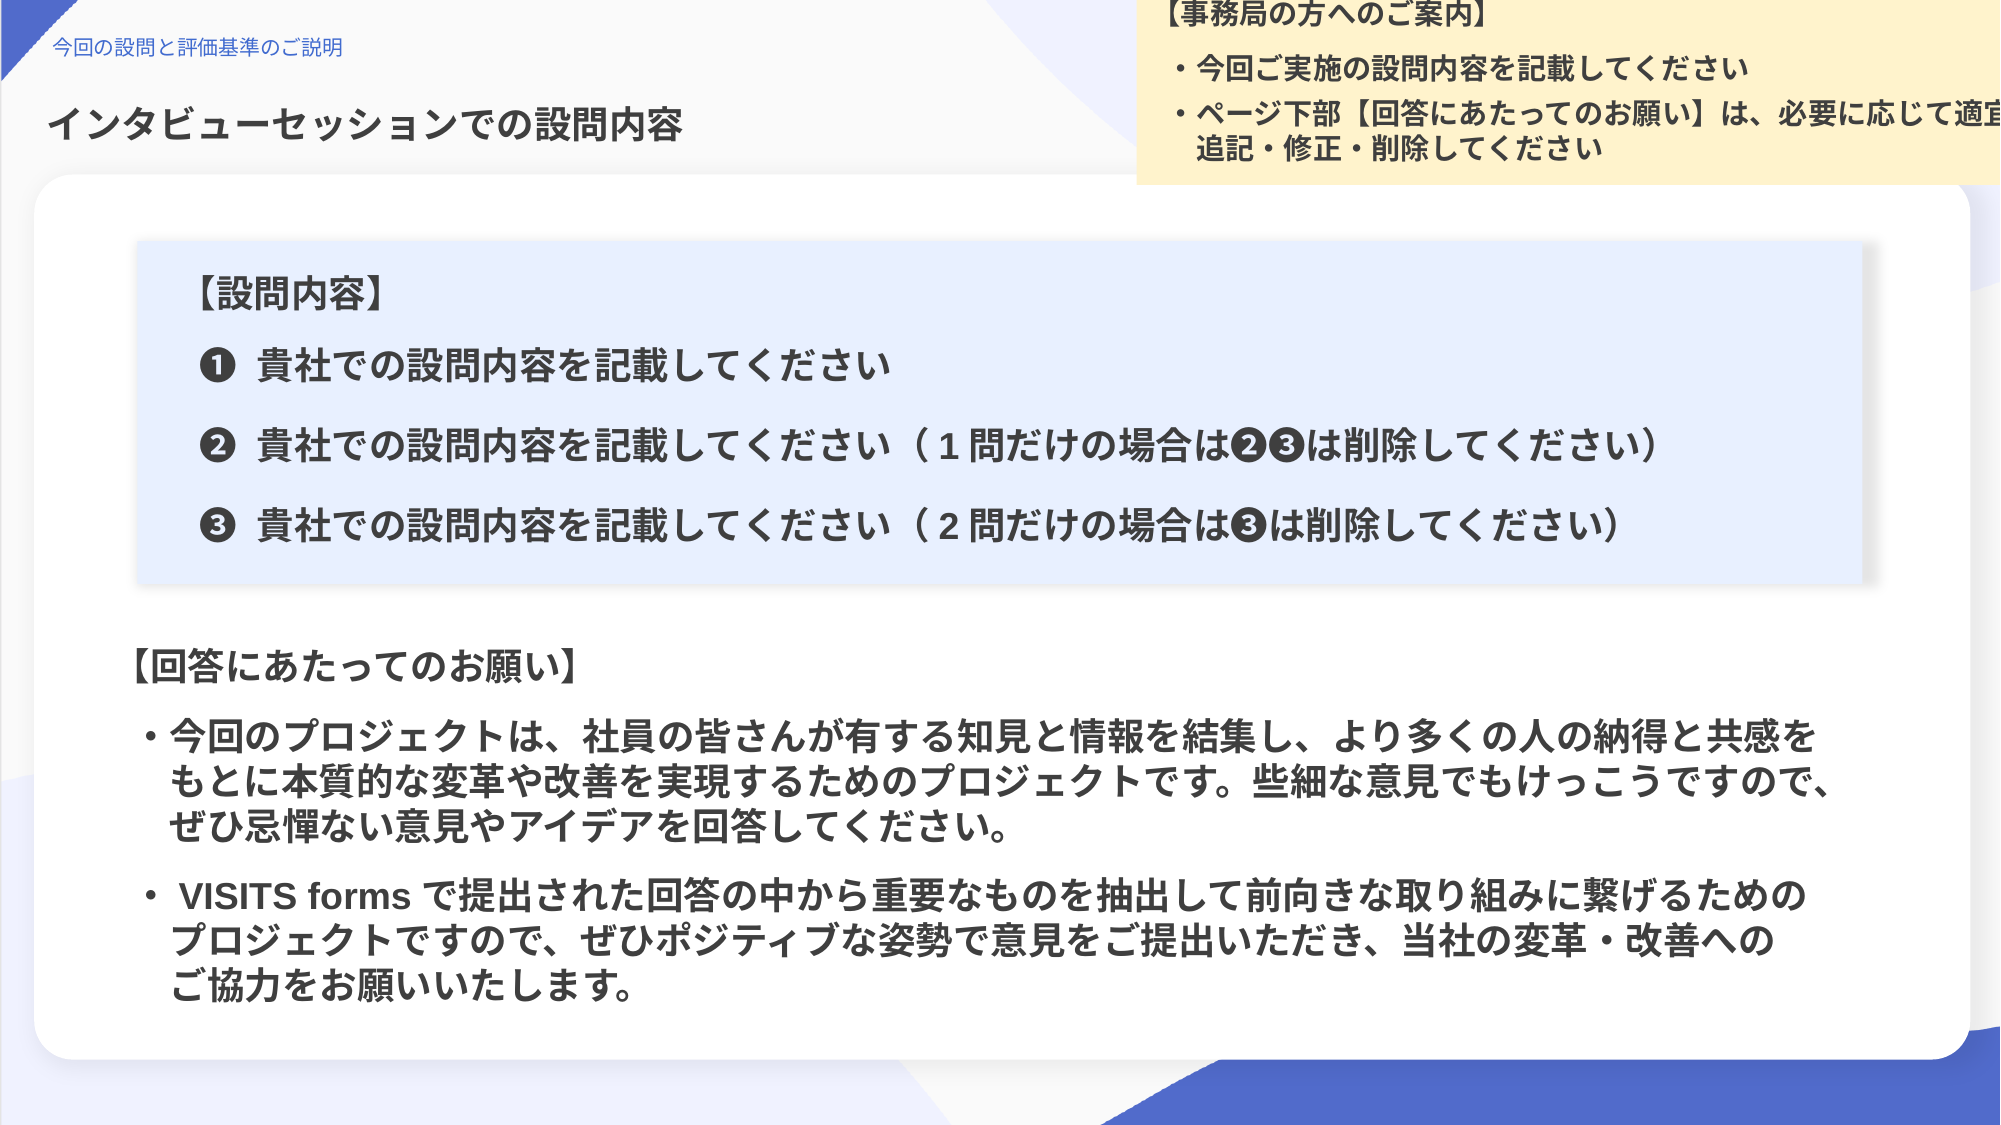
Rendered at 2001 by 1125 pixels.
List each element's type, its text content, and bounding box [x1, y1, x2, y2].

text_box 【事務局の方へのご案内】 ・今回ご実施の設問内容を記載してください ・ページ下部【回答にあたってのお願い】は、必要に応じて適宜 追記・修正・削除してください [1136, 0, 2000, 185]
text_box 【設問内容】 ❶ 貴社での設問内容を記載してください ❷ 貴社での設問内容を記載してください（1問だけの場合は❷❸は削除してください） ❸ 貴社での設問内容を記載してください（2問だけの場合は❸は削除してください） [163, 262, 1837, 555]
text_box [137, 241, 1863, 584]
picture [0, 0, 2000, 1125]
list 今回の設問と評価基準のご説明 [14, 22, 861, 75]
title インタビューセッションでの設問内容 [46, 32, 1772, 221]
text_box 【回答にあたってのお願い】 ・今回のプロジェクトは、社員の皆さんが有する知見と情報を結集し、より多くの人の納得と共感を もとに本質的な変革や改善を実現するためのプロジェクトです。些細な意見でもけっこうですので、 ぜひ忌憚ない意見やアイデアを回答してください。 ・VISITS formsで提出された回答の中から重要なものを抽出して前向きな取り組みに繋げるための プロジェクトですので、ぜひポジティブな姿勢で意見をご提出いただき、当社の変革・改善への ご協力をお願いいたします。 [97, 634, 1937, 1015]
